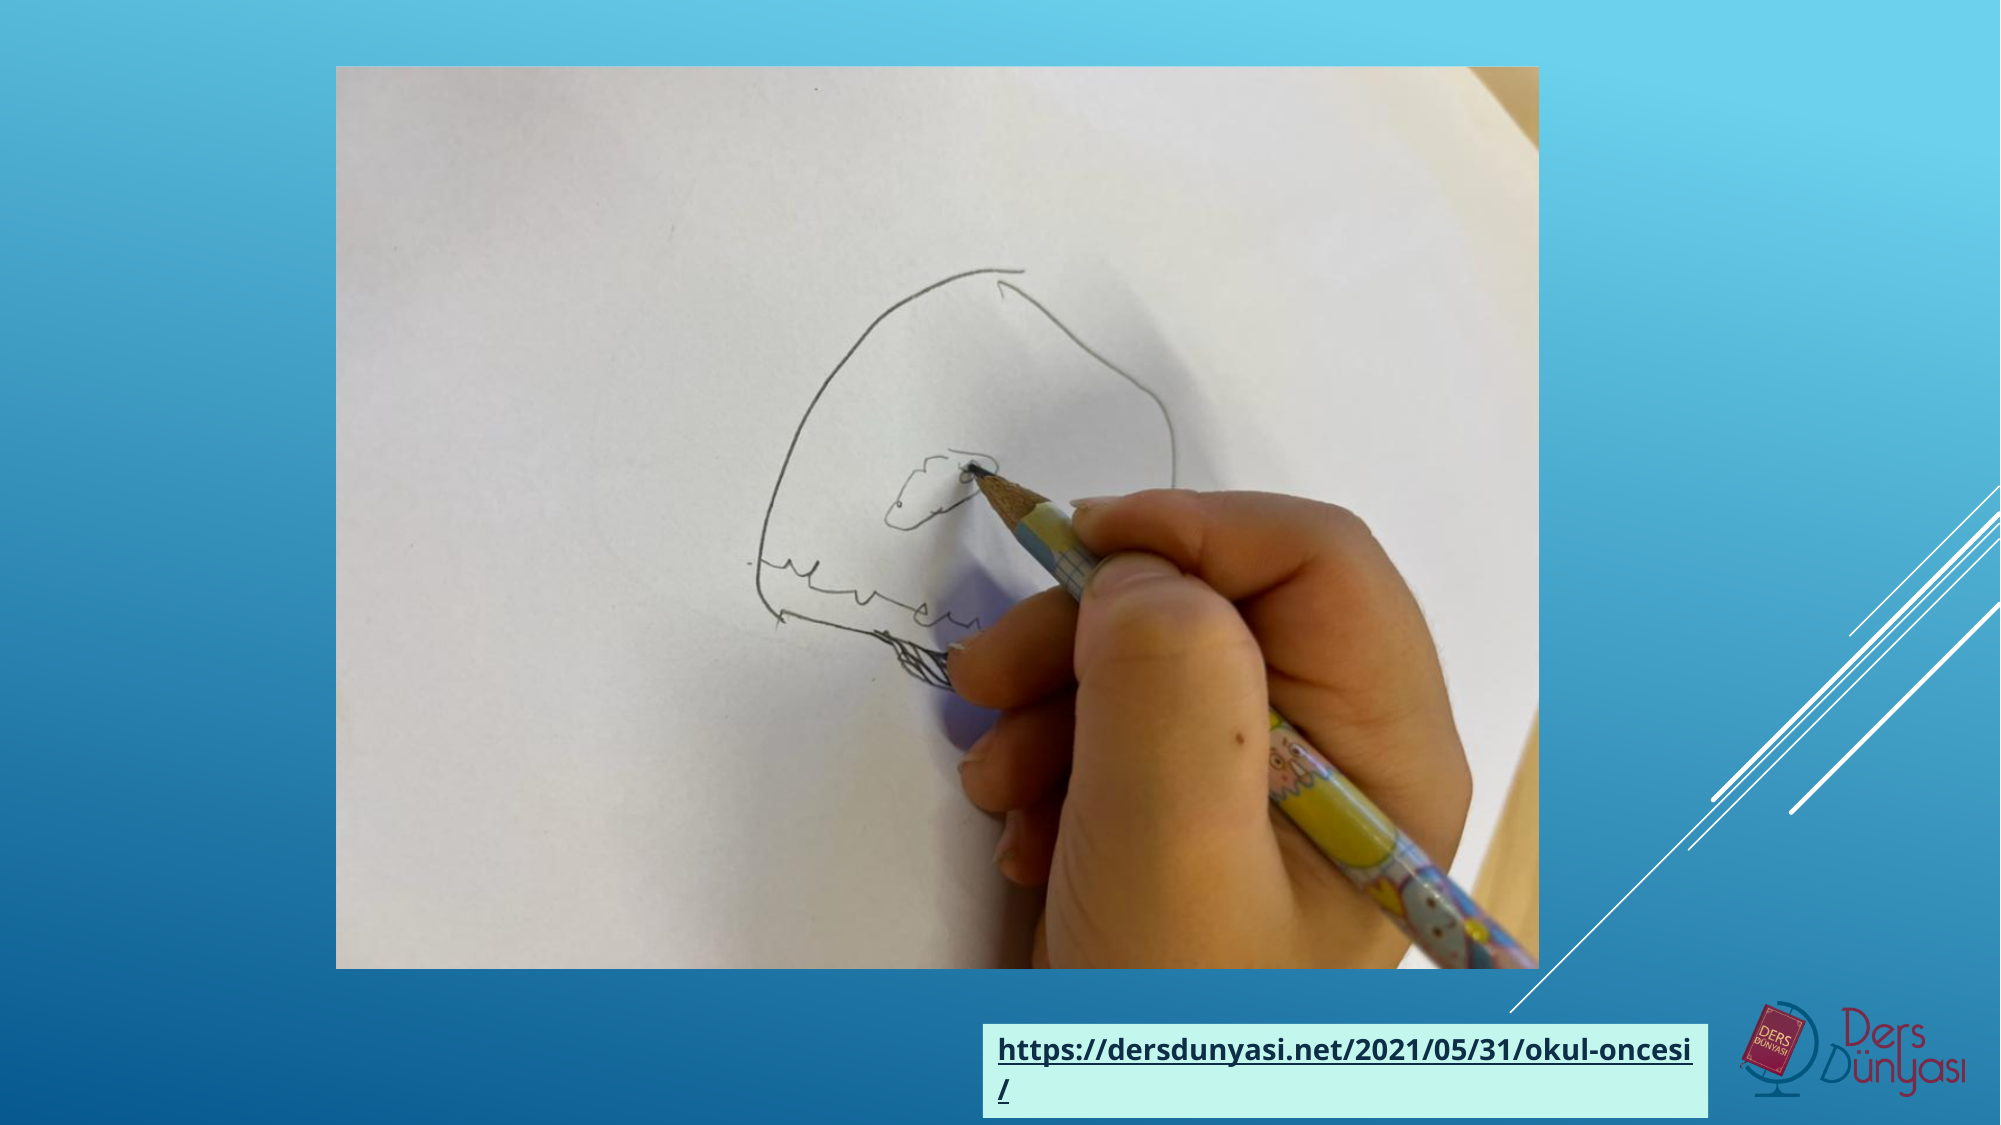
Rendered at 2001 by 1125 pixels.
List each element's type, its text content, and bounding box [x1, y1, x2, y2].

picture [337, 0, 1538, 1120]
picture [1779, 1000, 1965, 1098]
text_box https://dersdunyasi.net/2021/05/31/okul-oncesi/ [1389, 1023, 1709, 1118]
picture [1740, 1000, 1814, 1098]
